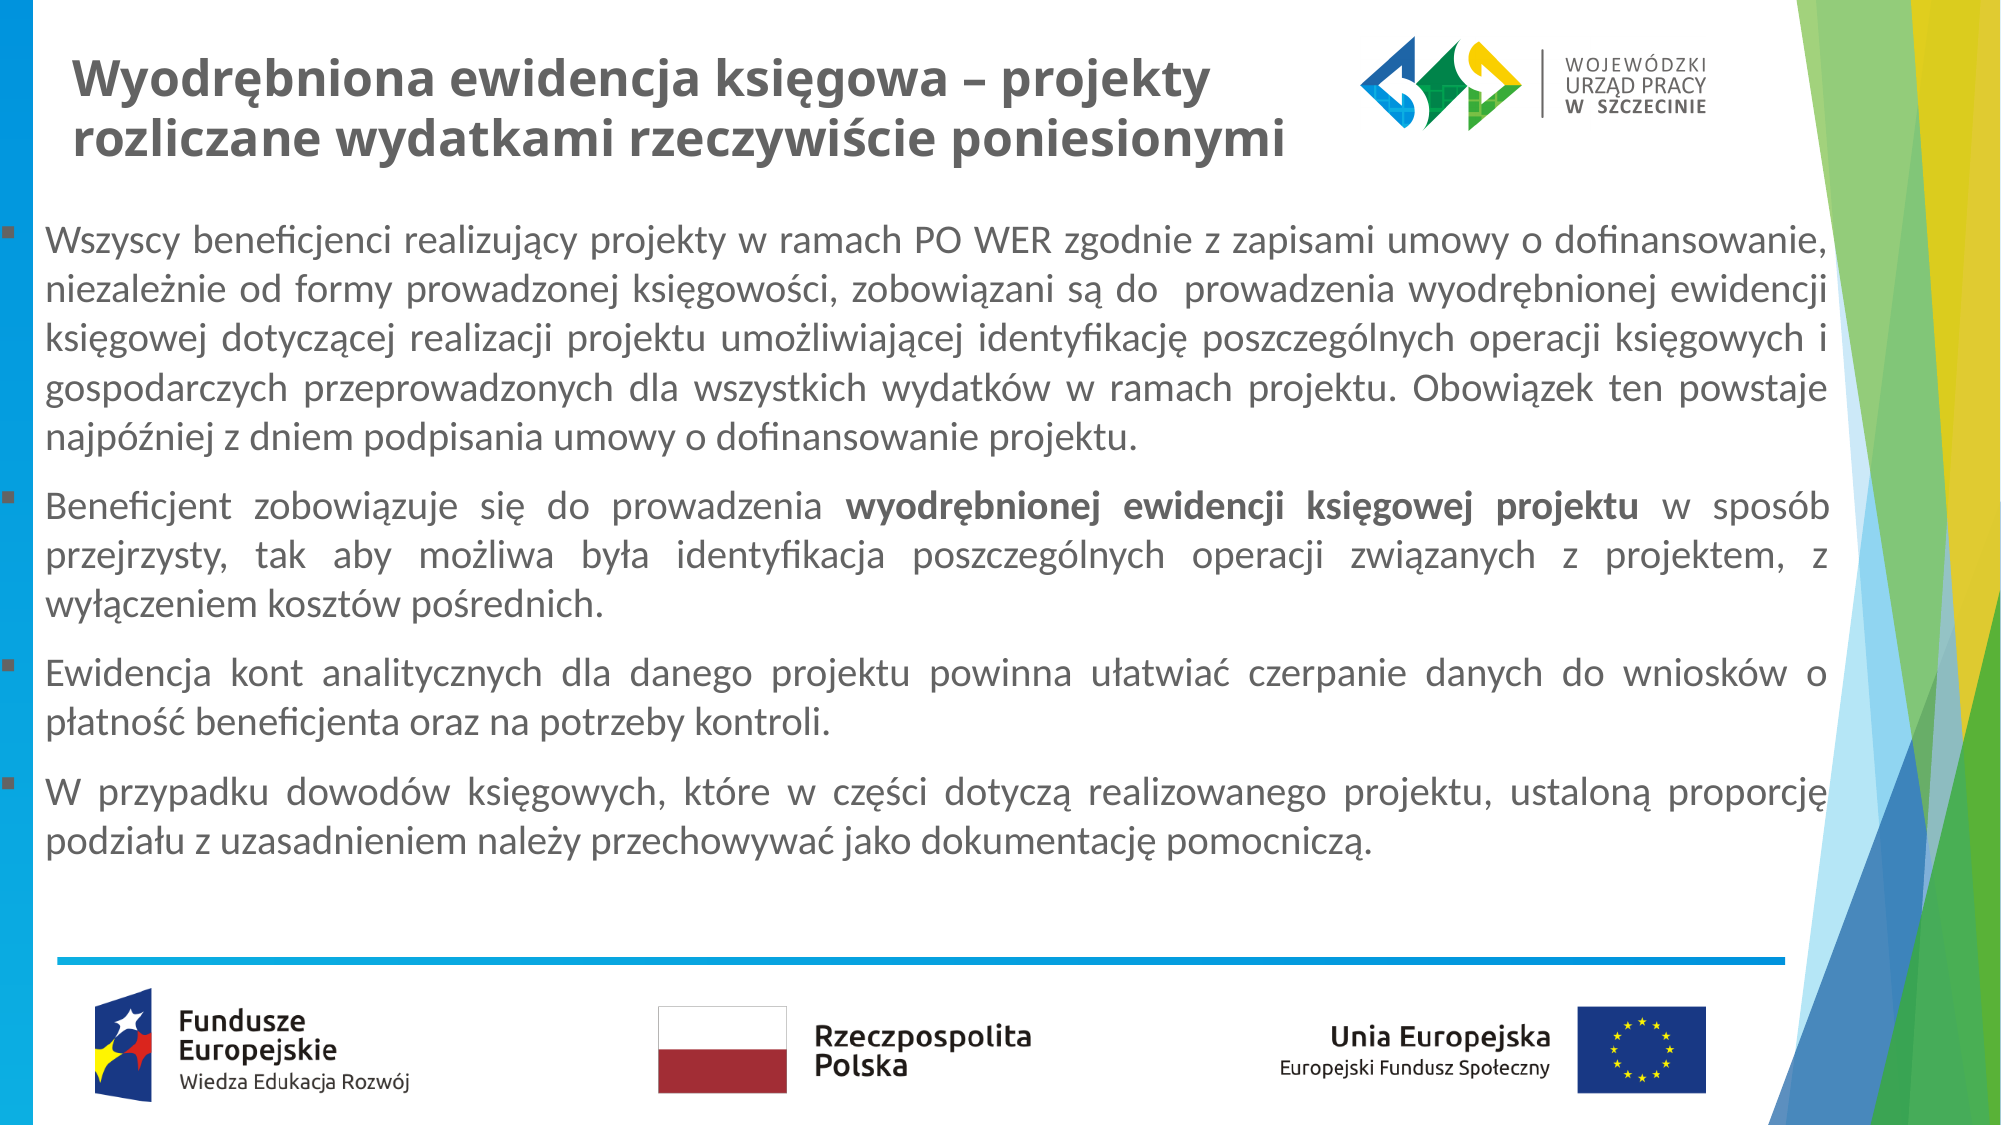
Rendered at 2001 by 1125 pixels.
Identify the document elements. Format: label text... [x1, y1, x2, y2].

picture [95, 988, 1706, 1102]
title Wyodrębniona ewidencja księgowa – projekty rozliczane wydatkami rzeczywiście poniesionymi [57, 39, 1340, 205]
list Wszyscy beneficjenci realizujący projekty w ramach PO WER zgodnie z zapisami umowy o dofinansowanie, niezależnie od formy prowadzonej księgowości, zobowiązani są do prowadzenia wyodrębnionej ewidencji księgowej dotyczącej realizacji projektu umożliwiającej identyfikację poszczególnych operacji księgowych i gospodarczych przeprowadzonych dla wszystkich wydatków w ramach projektu. Obowiązek ten powstaje najpóźniej z dniem podpisania umowy o dofinansowanie projektu. Beneficjent zobowiązuje się do prowadzenia wyodrębnionej ewidencji księgowej projektu w sposób przejrzysty, tak aby możliwa była identyfikacja poszczególnych operacji związanych z projektem, z wyłączeniem kosztów pośrednich. Ewidencja kont analitycznych dla danego projektu powinna ułatwiać czerpanie danych do wniosków o płatność beneficjenta oraz na potrzeby kontroli. W przypadku dowodów księgowych, które w części dotyczą realizowanego projektu, ustaloną proporcję podziału z uzasadnieniem należy przechowywać jako dokumentację pomocniczą. [0, 205, 1846, 920]
picture [1360, 36, 1706, 131]
